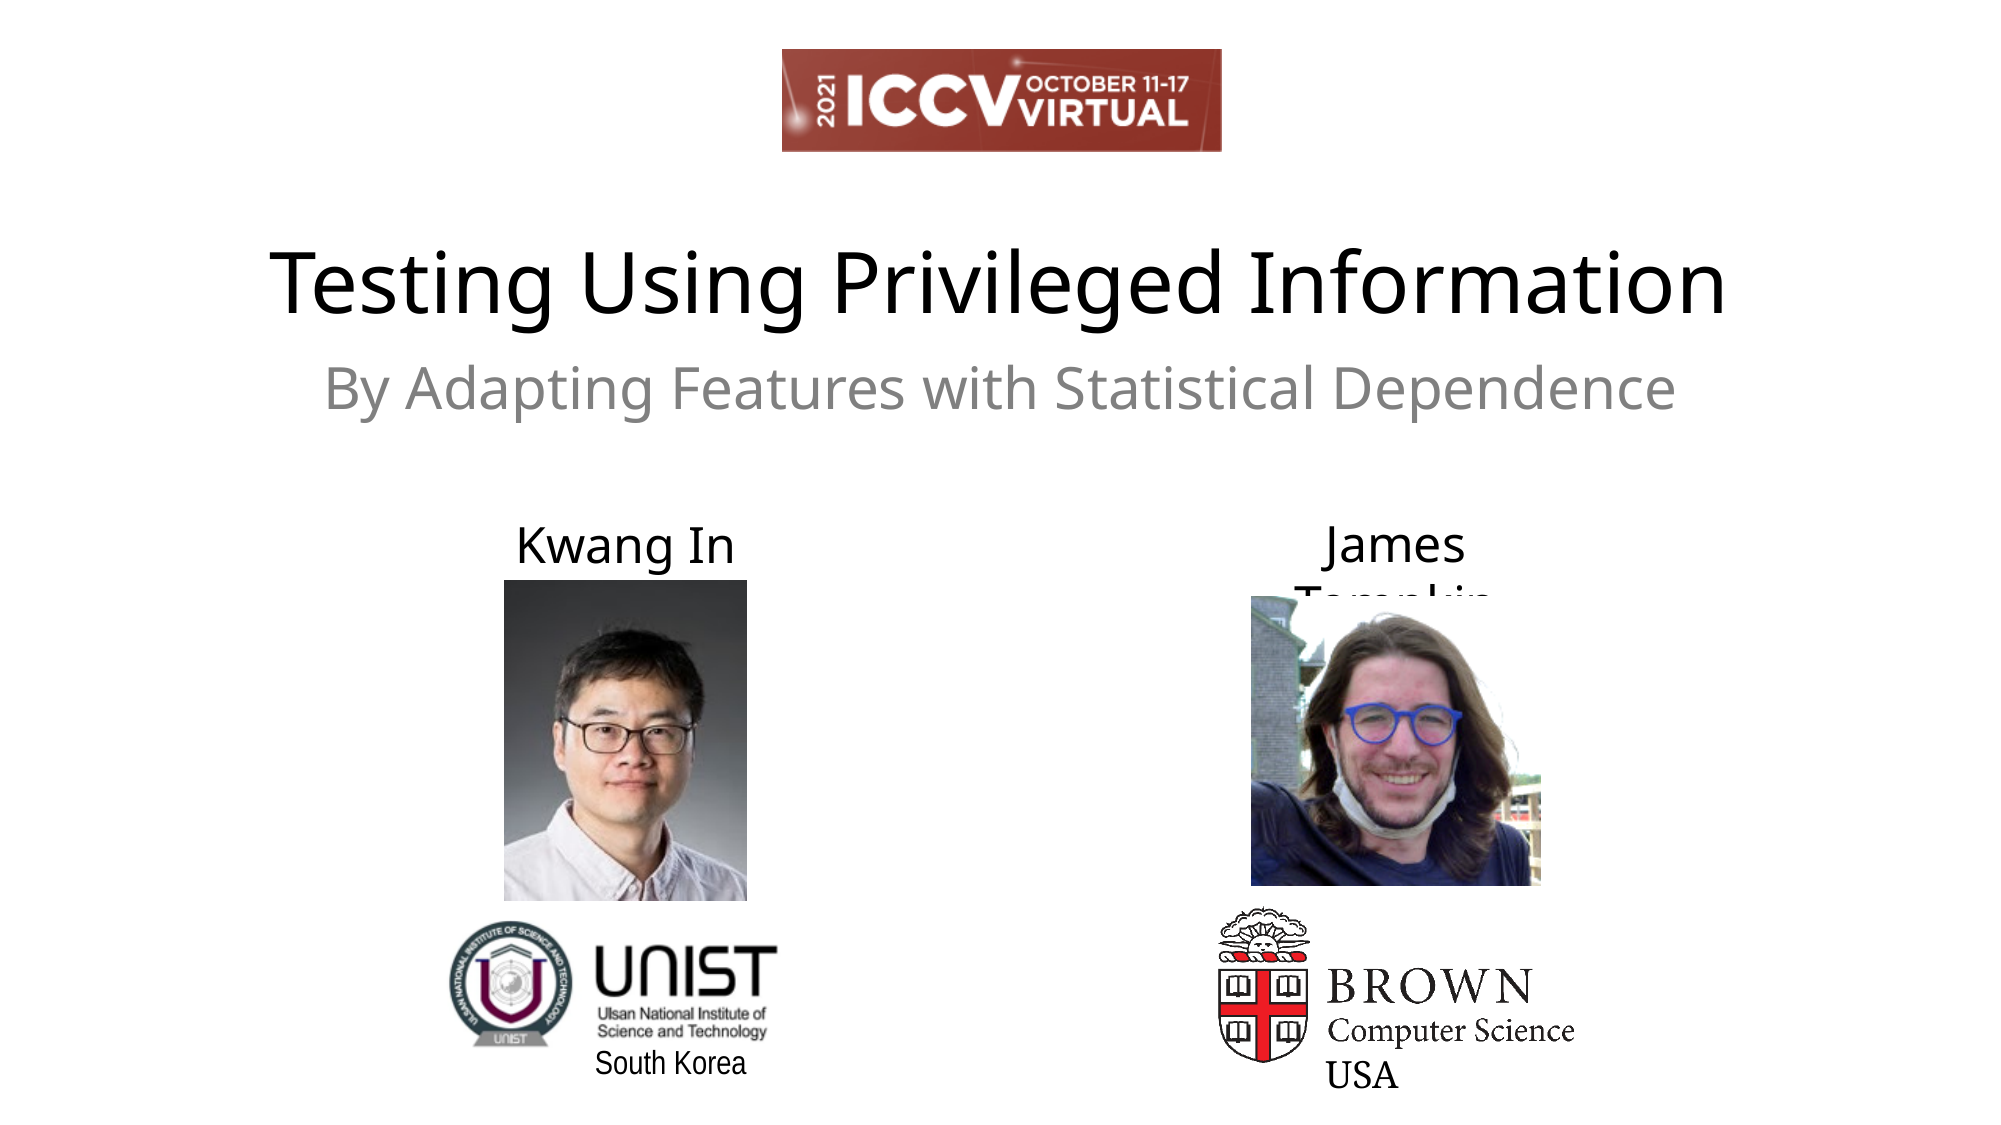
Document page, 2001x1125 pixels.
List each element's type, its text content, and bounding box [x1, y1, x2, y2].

text_box James Tompkin [1224, 504, 1568, 640]
picture [504, 580, 748, 901]
text_box USA [1251, 1064, 1474, 1104]
text_box Kwang In Kim [454, 506, 798, 642]
text_box South Korea [559, 1050, 782, 1089]
title Testing Using Privileged Information [249, 213, 1750, 340]
picture [1218, 906, 1574, 1064]
picture [781, 49, 1222, 153]
picture [443, 919, 783, 1050]
subtitle By Adapting Features with Statistical Dependence [249, 351, 1750, 436]
picture [1250, 595, 1541, 886]
